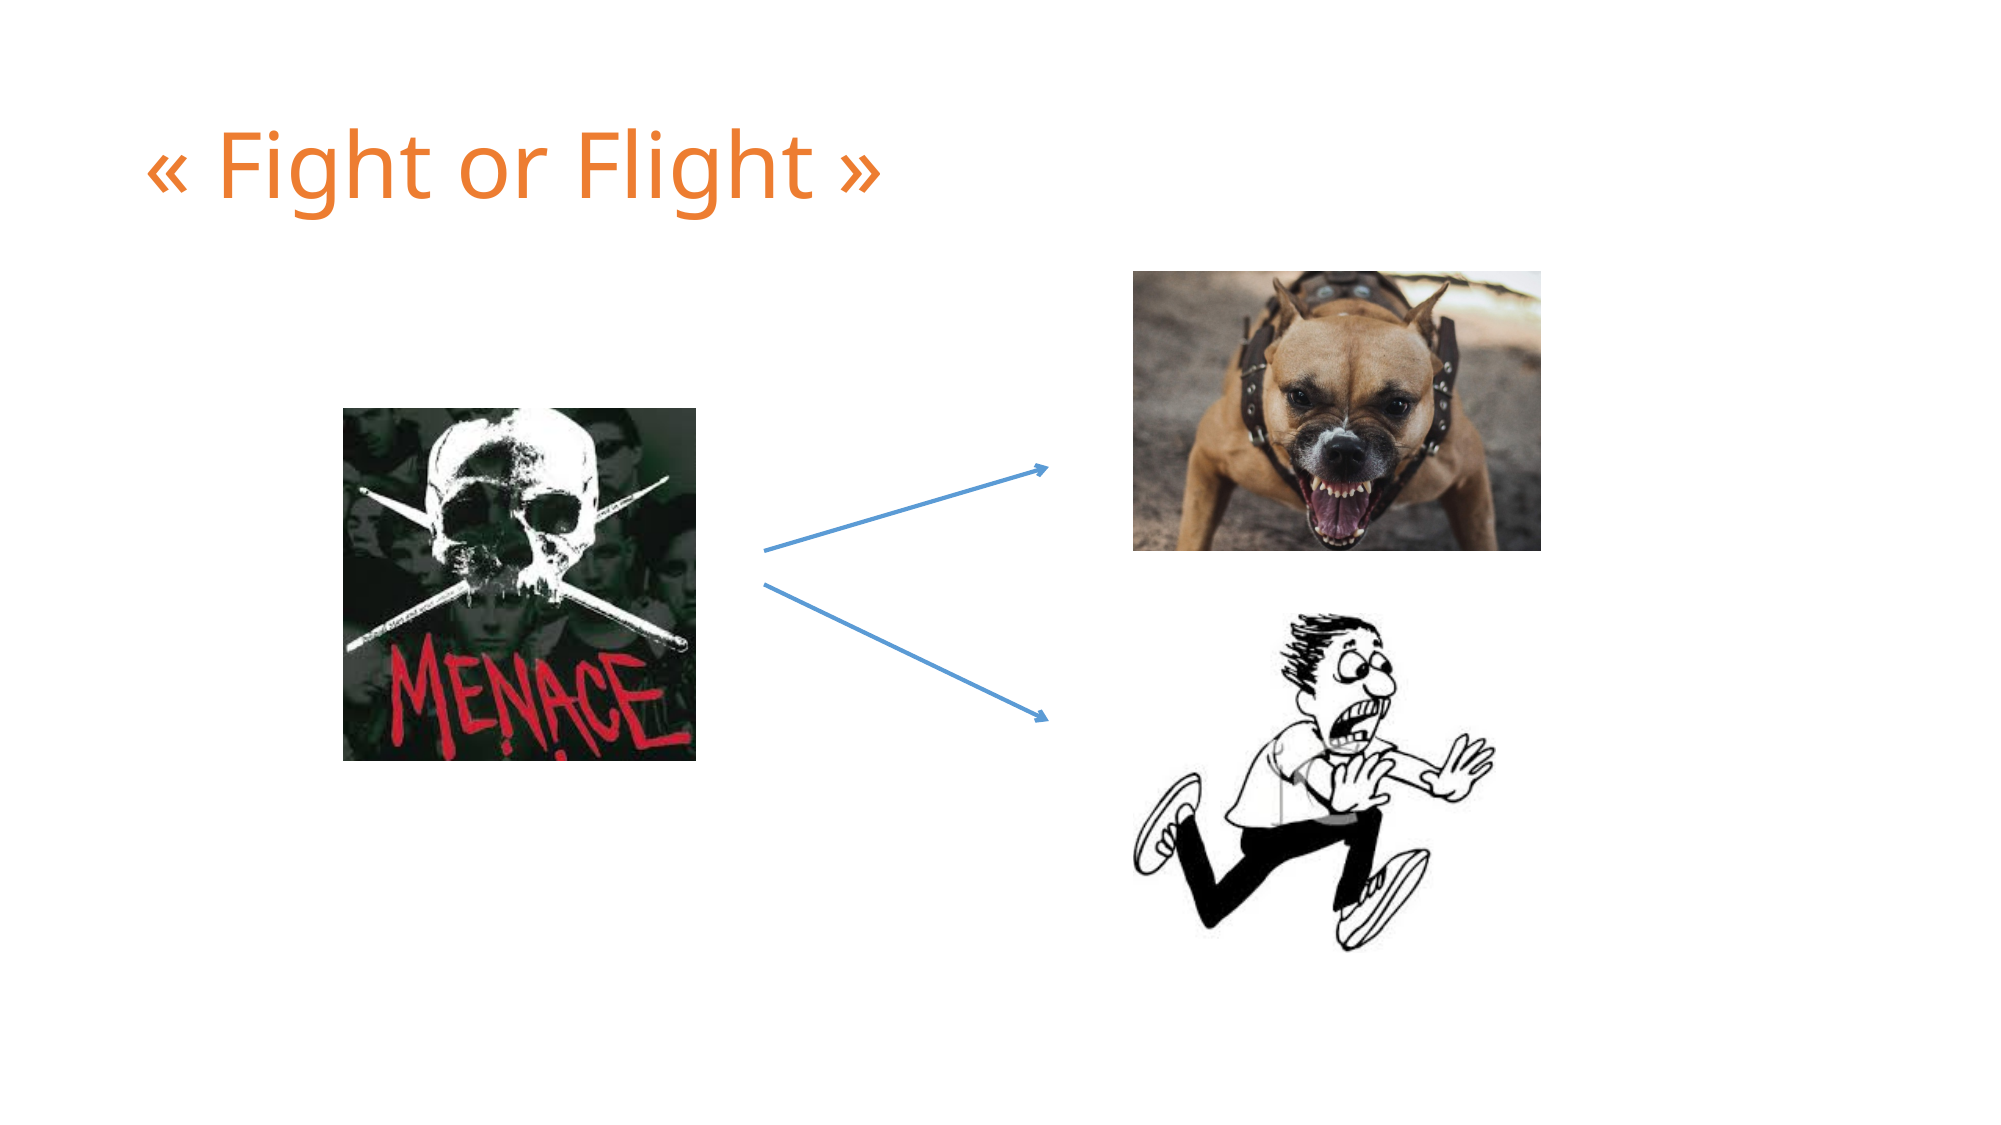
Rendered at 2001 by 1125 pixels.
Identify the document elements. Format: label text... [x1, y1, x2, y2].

title « Fight or Flight » [136, 37, 1863, 300]
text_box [763, 584, 1050, 722]
picture [1133, 271, 1541, 552]
picture [1133, 613, 1496, 954]
picture [343, 408, 696, 761]
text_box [763, 466, 1050, 552]
